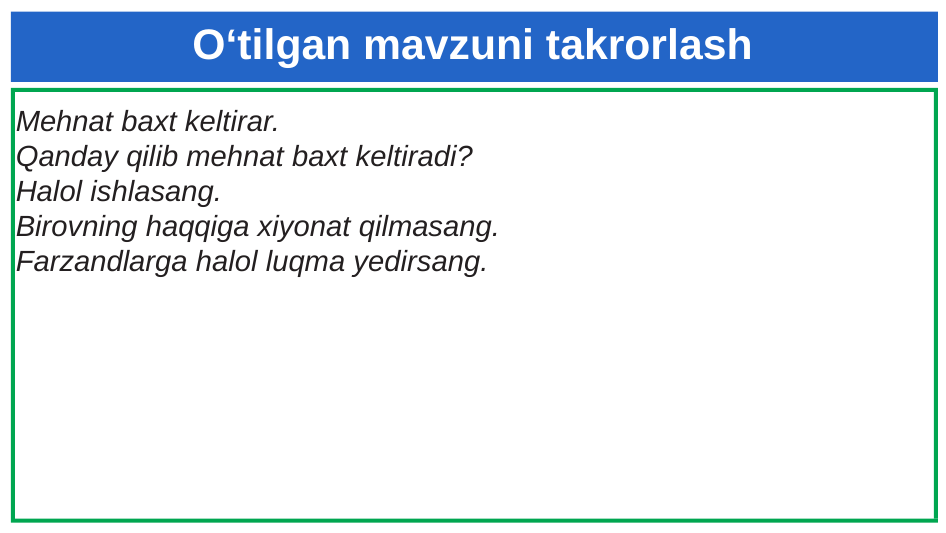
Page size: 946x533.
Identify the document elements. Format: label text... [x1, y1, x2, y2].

list Mehnat baxt keltirar. Qanday qilib mehnat baxt keltiradi? Halol ishlasang. Birovning haqqiga xiyonat qilmasang. Farzandlarga halol luqma yedirsang. [15, 102, 930, 350]
title O‘tilgan mavzuni takrorlash [49, 16, 897, 69]
